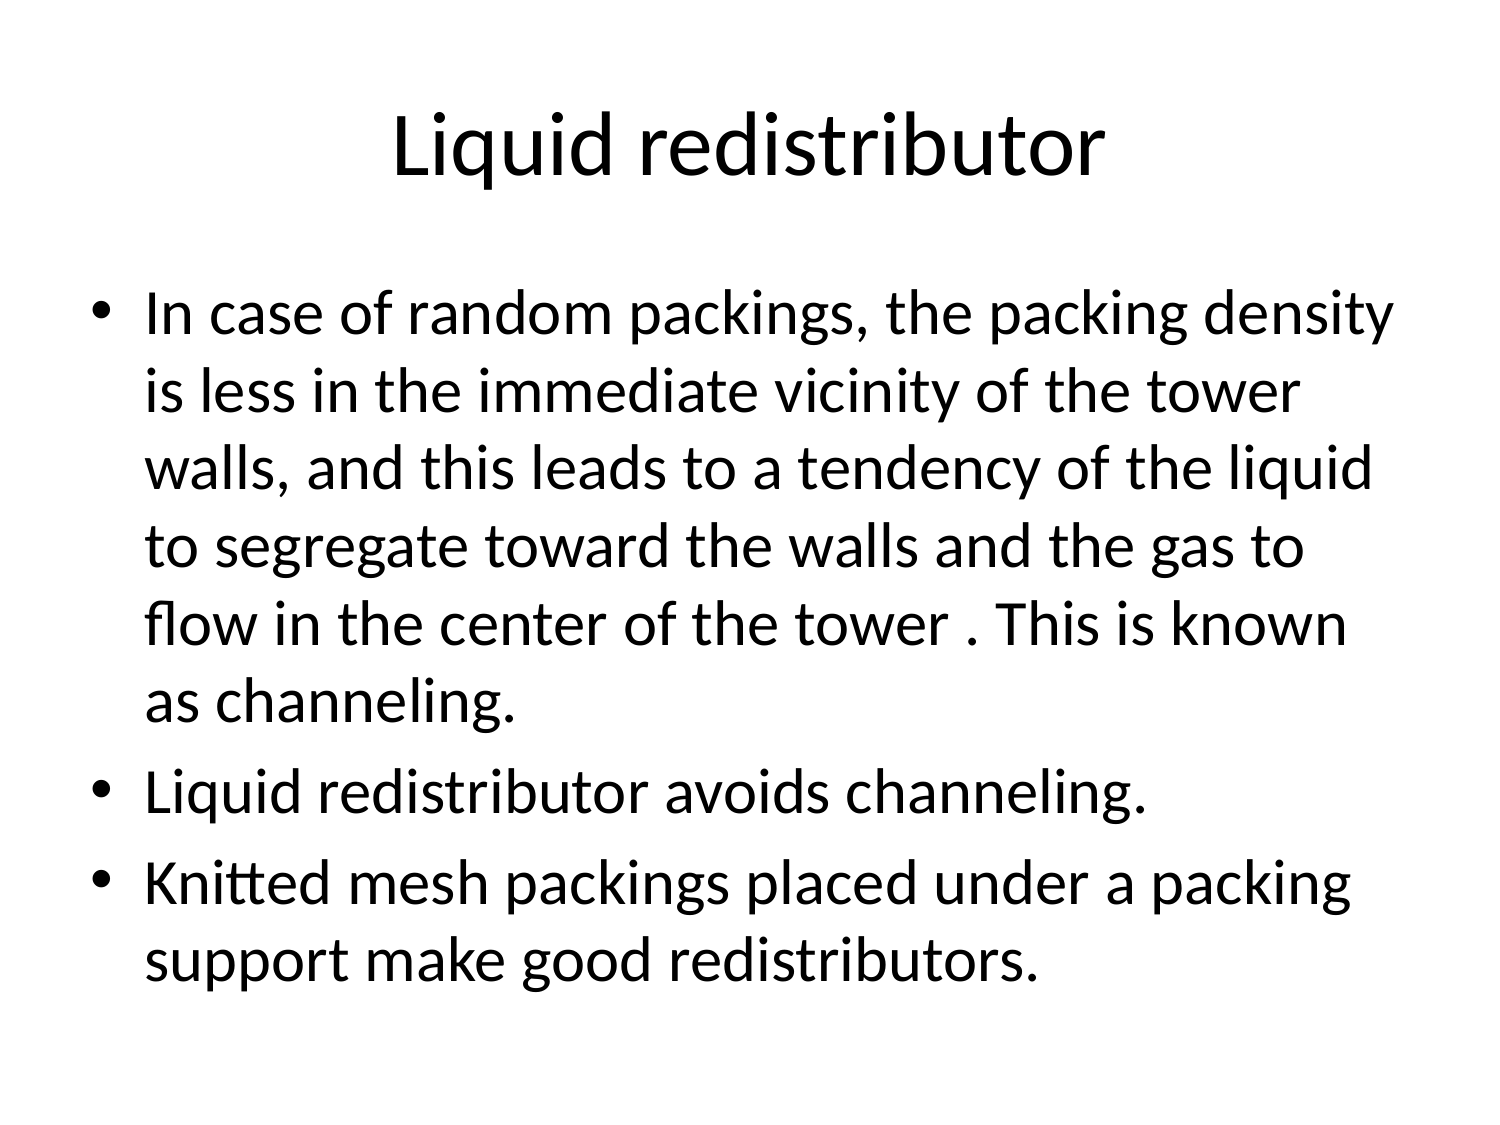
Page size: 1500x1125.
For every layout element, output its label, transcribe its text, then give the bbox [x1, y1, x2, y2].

title Liquid redistributor [75, 45, 1425, 233]
list In case of random packings, the packing density is less in the immediate vicinity of the tower walls, and this leads to a tendency of the liquid to segregate toward the walls and the gas to flow in the center of the tower . This is known as channeling. Liquid redistributor avoids channeling. Knitted mesh packings placed under a packing support make good redistributors. [75, 262, 1425, 1005]
